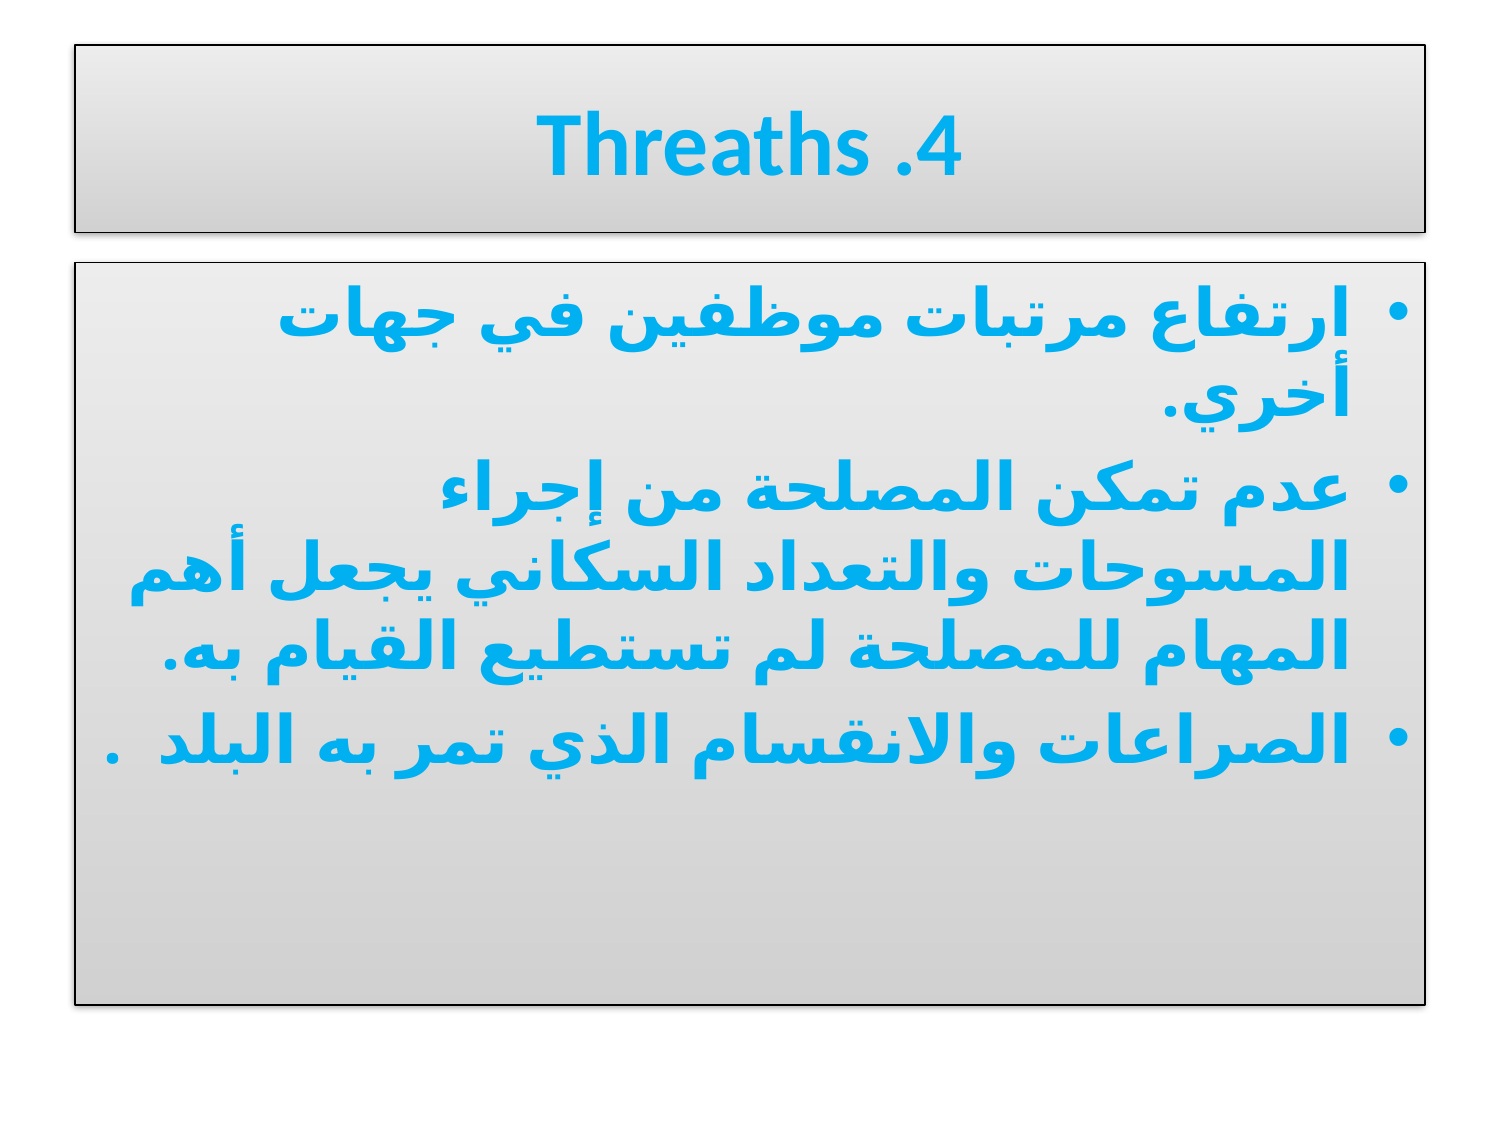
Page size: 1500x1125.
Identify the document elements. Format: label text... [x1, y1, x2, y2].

title Threaths .4 [74, 44, 1426, 233]
list ارتفاع مرتبات موظفين في جهات أخري. عدم تمكن المصلحة من إجراء المسوحات والتعداد السكاني يجعل أهم المهام للمصلحة لم تستطيع القيام به. الصراعات والانقسام الذي تمر به البلد . [74, 262, 1426, 1006]
